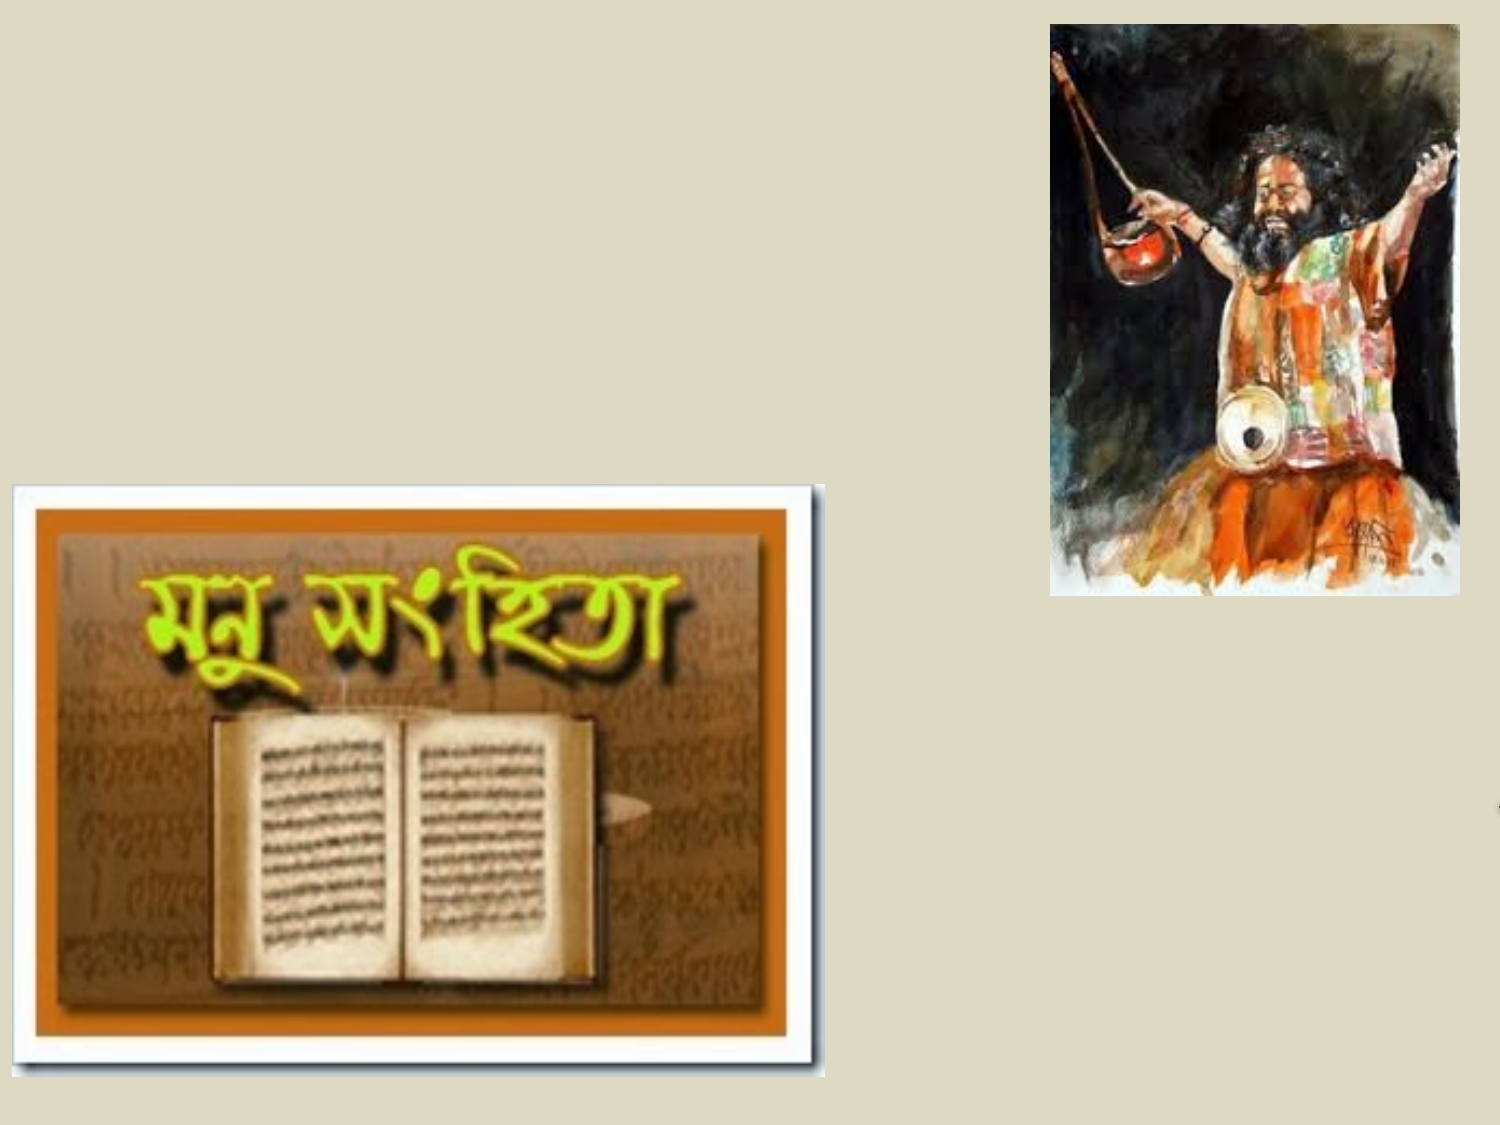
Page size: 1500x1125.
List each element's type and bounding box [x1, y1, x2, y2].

picture [1049, 24, 1460, 596]
picture [12, 484, 826, 1077]
